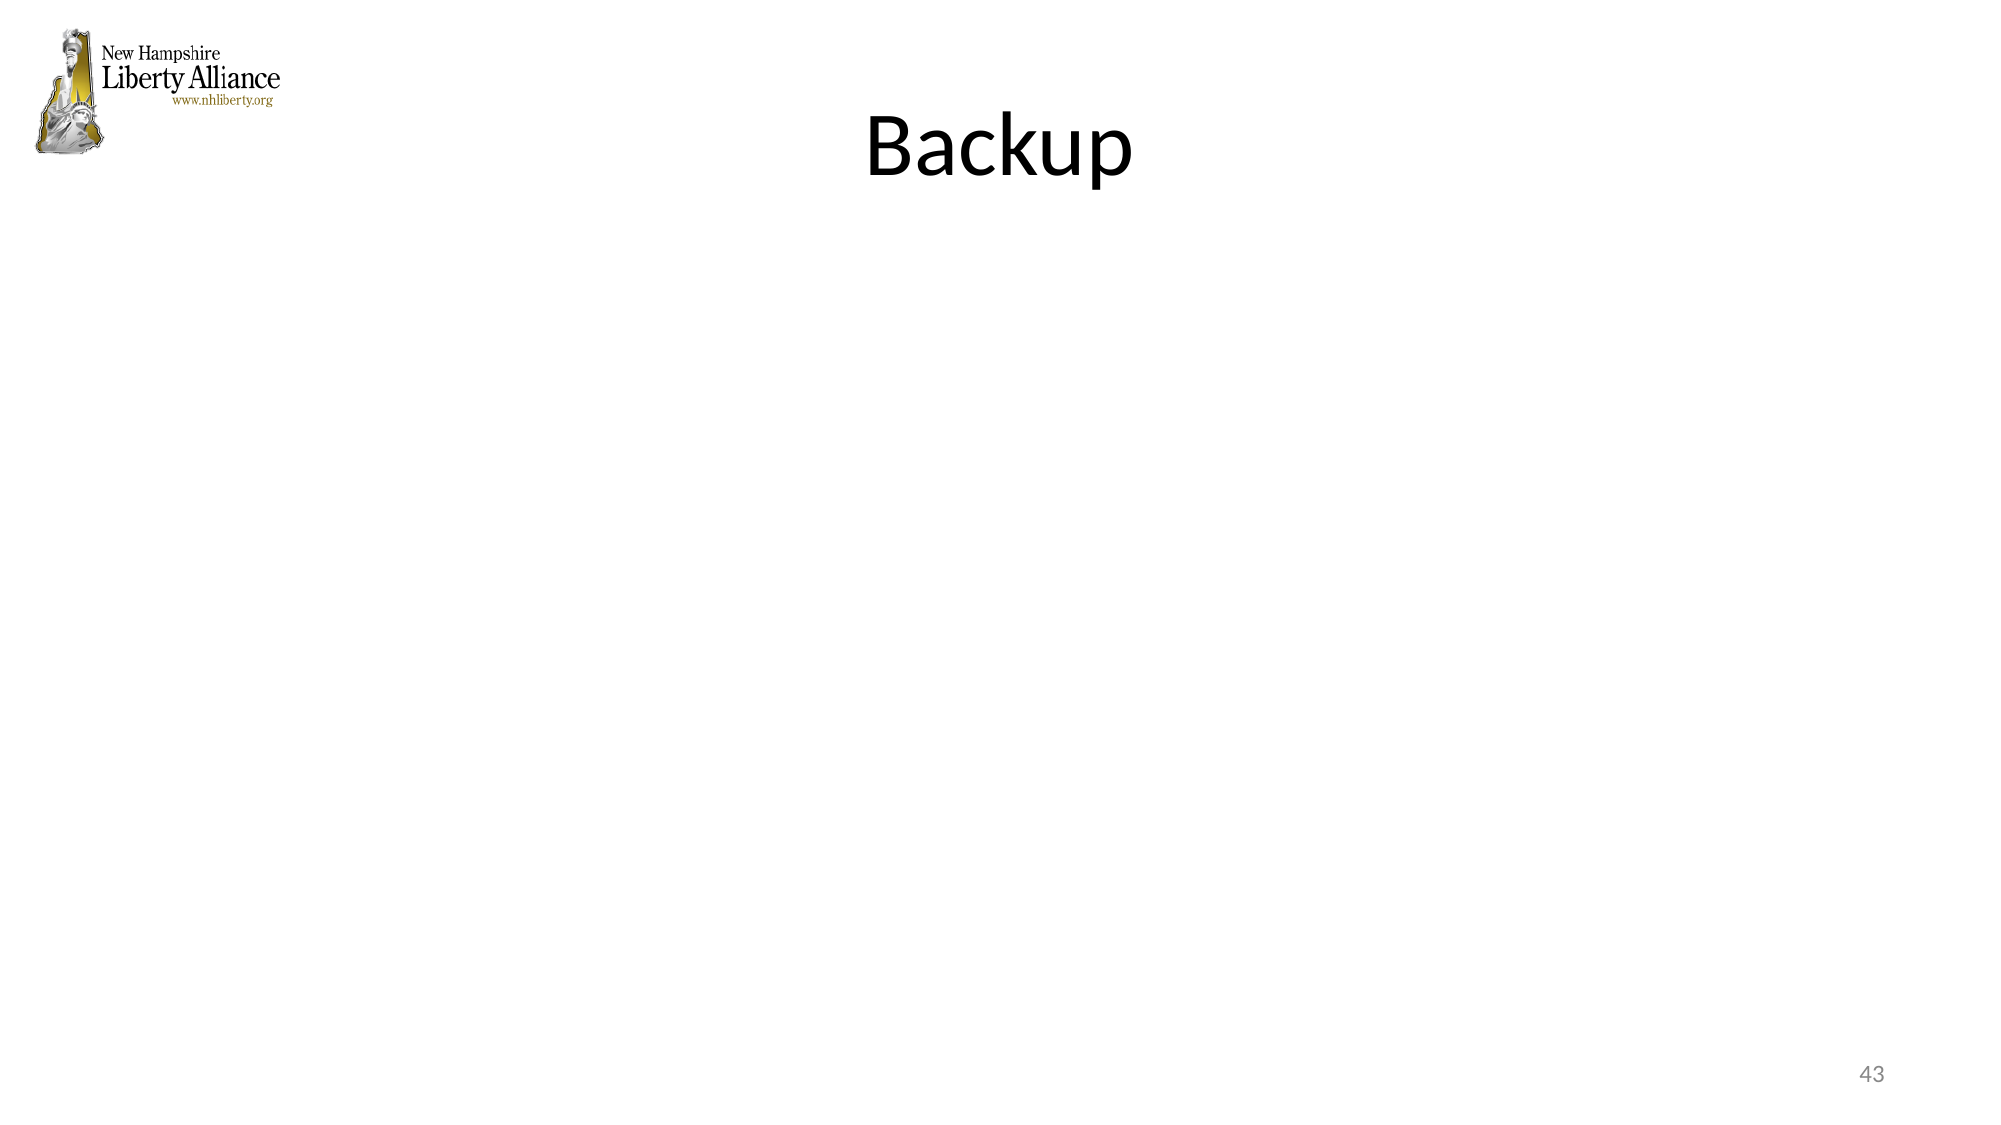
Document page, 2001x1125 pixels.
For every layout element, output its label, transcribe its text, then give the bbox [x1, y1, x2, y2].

title Backup [99, 45, 1900, 233]
picture [0, 13, 285, 171]
slide_number ‹#› [1433, 1042, 1900, 1103]
